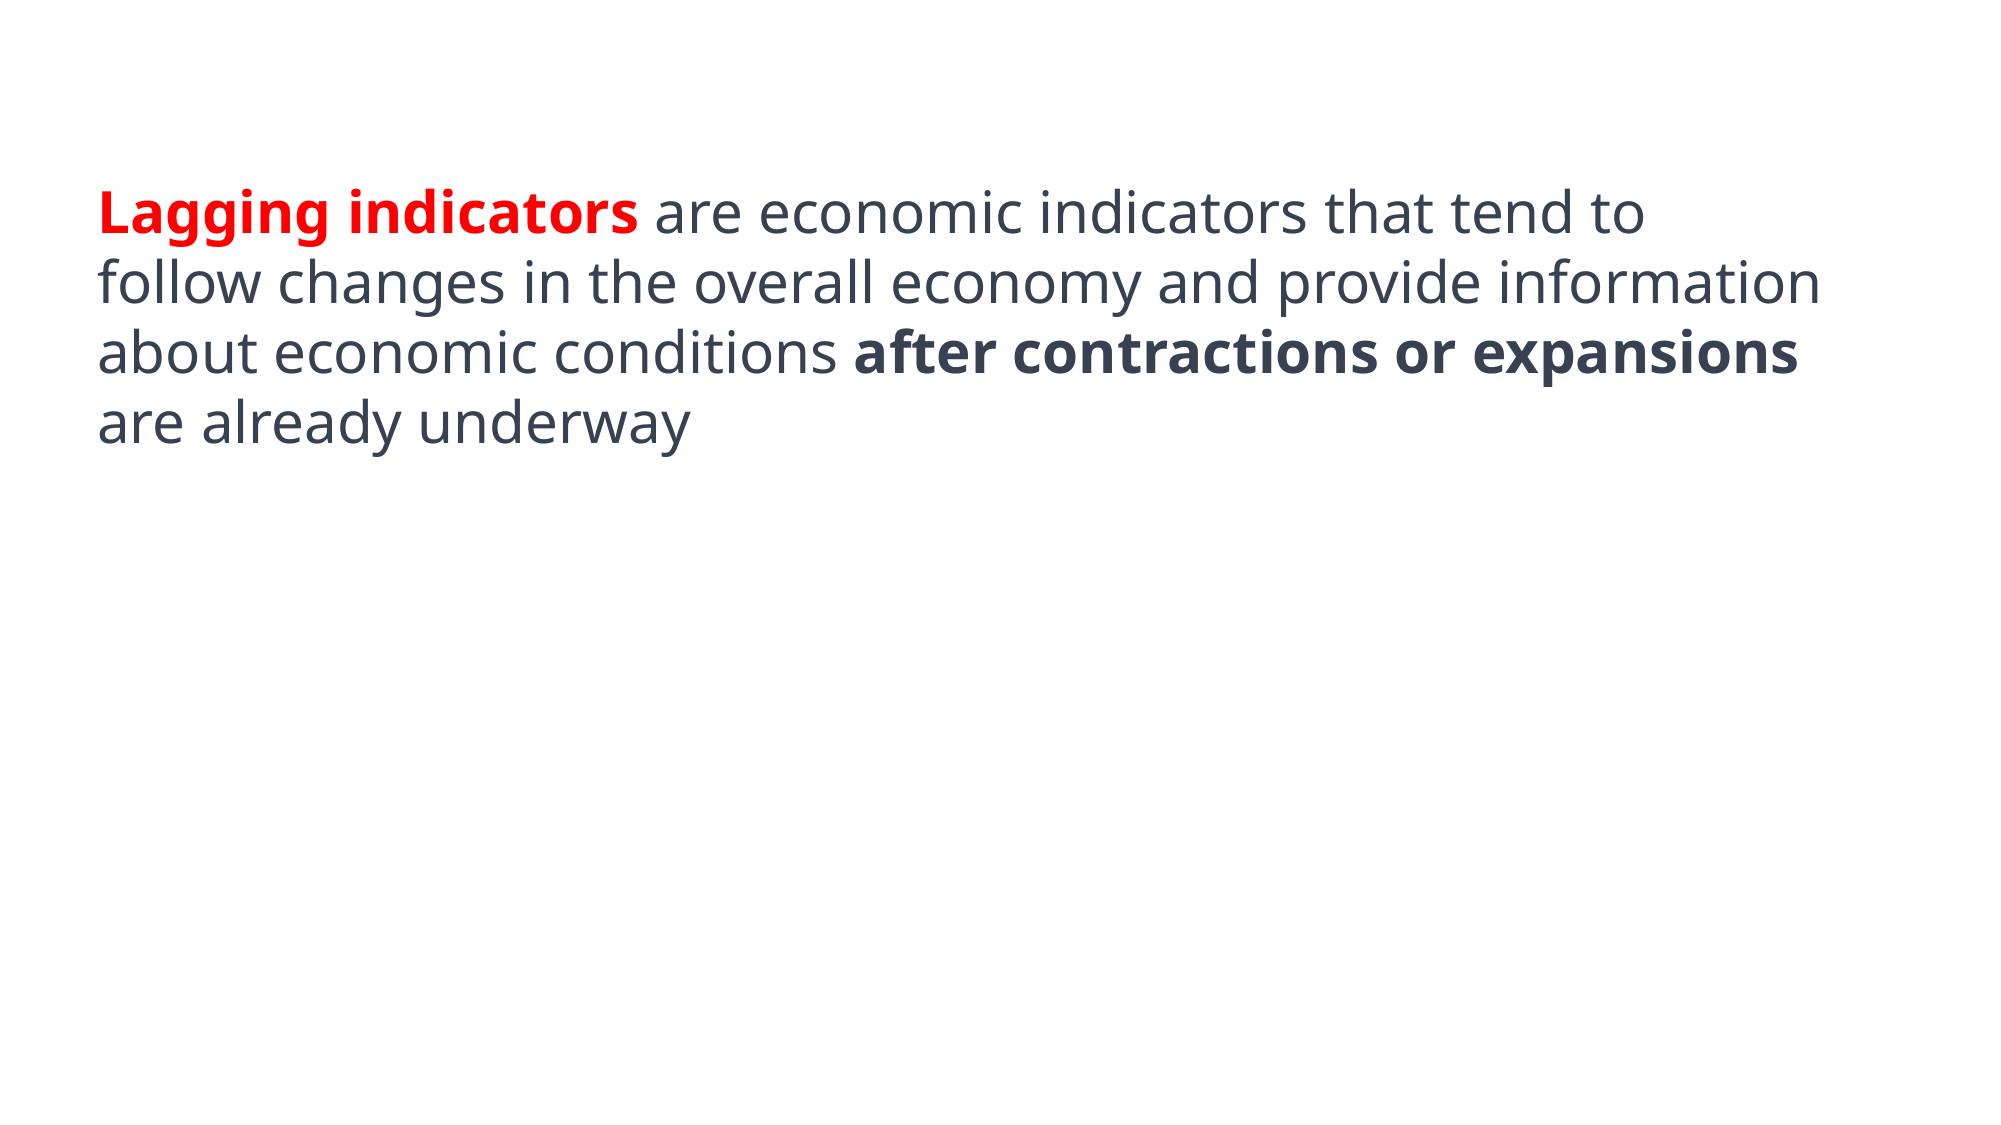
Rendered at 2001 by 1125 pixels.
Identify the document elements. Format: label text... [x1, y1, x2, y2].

text_box Lagging indicators are economic indicators that tend to follow changes in the overall economy and provide information about economic conditions after contractions or expansions are already underway [82, 167, 1838, 463]
